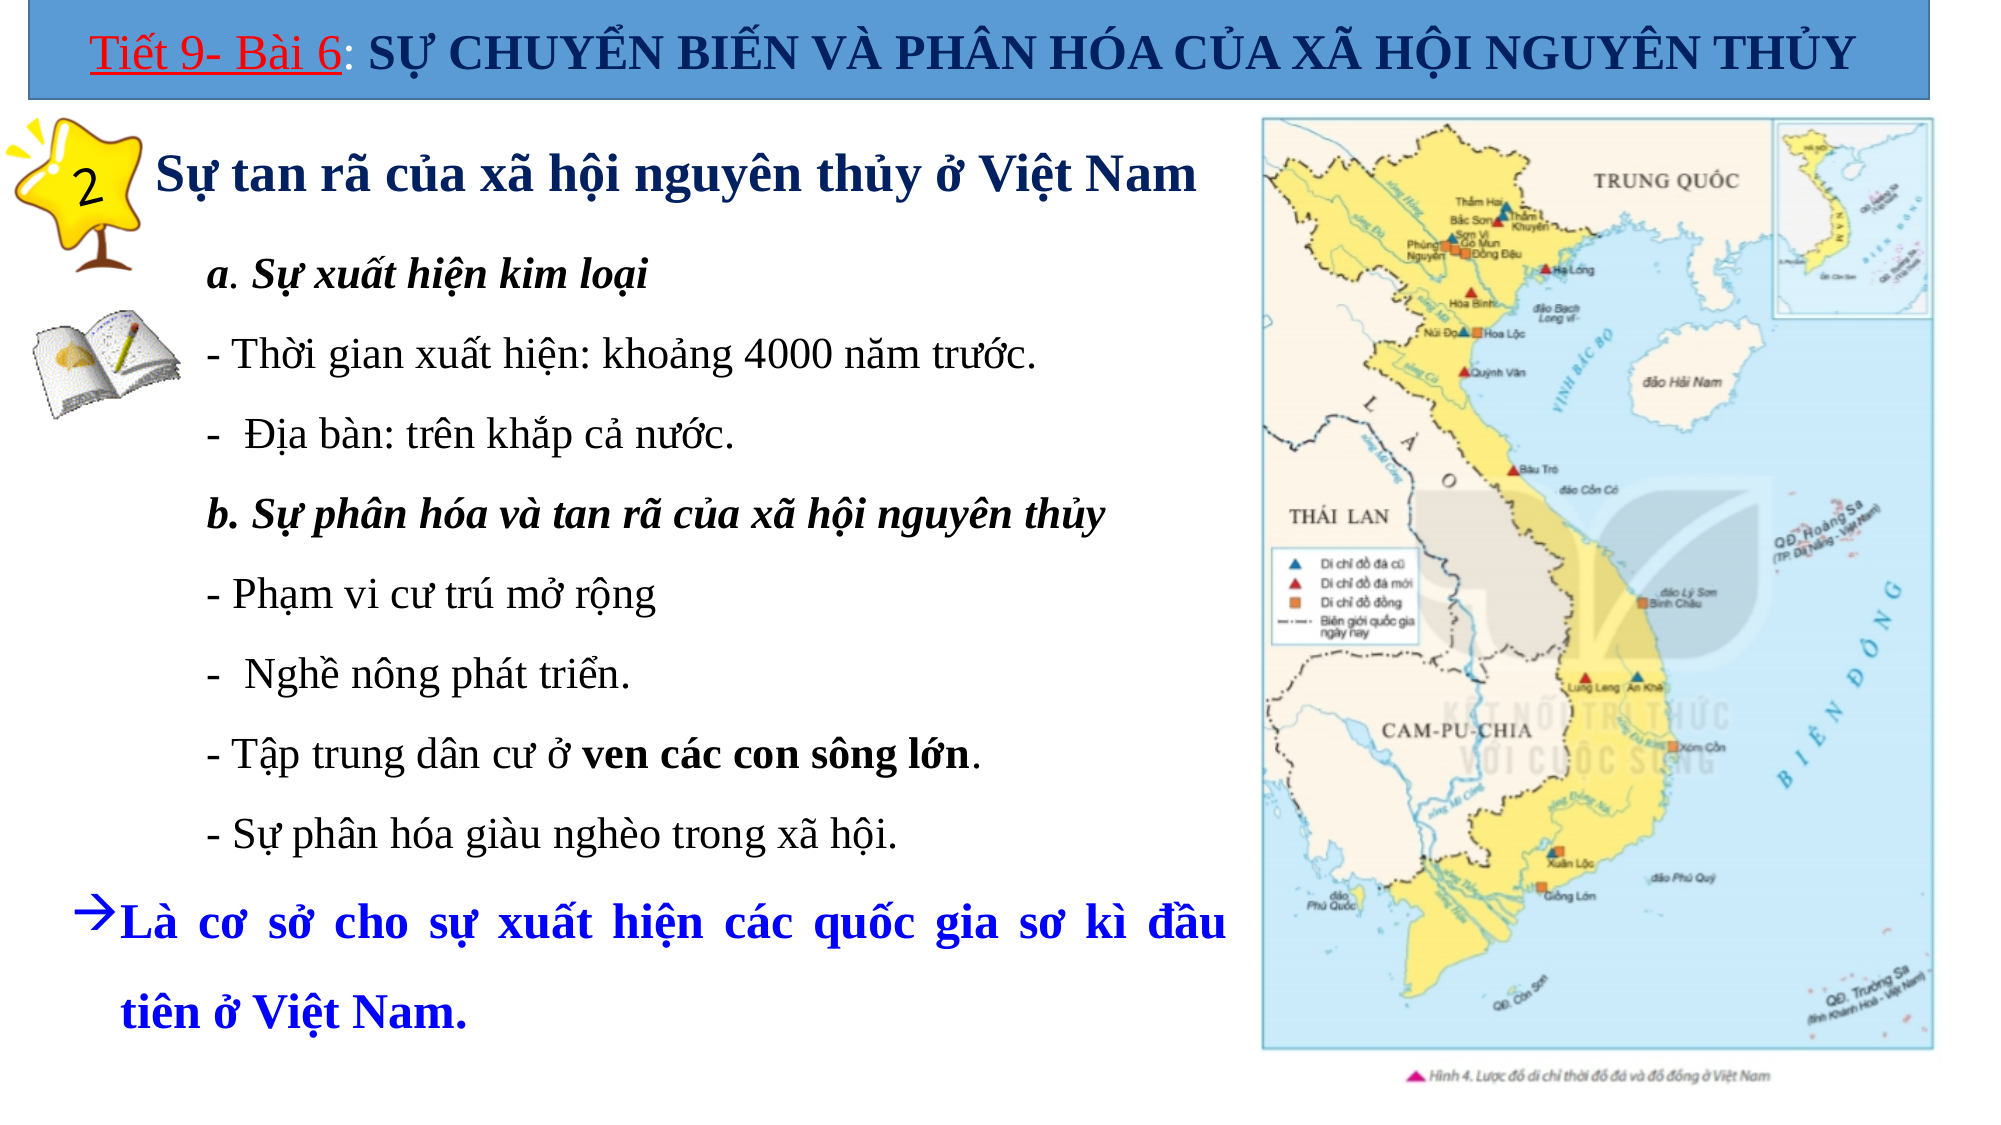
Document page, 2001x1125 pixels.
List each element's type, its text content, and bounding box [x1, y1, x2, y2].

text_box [0, 106, 159, 273]
picture [27, 298, 192, 424]
text_box Là cơ sở cho sự xuất hiện các quốc gia sơ kì đầu tiên ở Việt Nam. [55, 850, 1244, 1046]
text_box Tiết 9- Bài 6: SỰ CHUYỂN BIẾN VÀ PHÂN HÓA CỦA XÃ HỘI NGUYÊN THỦY [28, 0, 1930, 100]
picture [1259, 112, 1942, 1092]
text_box a. Sự xuất hiện kim loại - Thời gian xuất hiện: khoảng 4000 năm trước. - Địa bàn: trên khắp cả nước. b. Sự phân hóa và tan rã của xã hội nguyên thủy - Phạm vi cư trú mở rộng - Nghề nông phát triển. - Tập trung dân cư ở ven các con sông lớn. - Sự phân hóa giàu nghèo trong xã hội. [192, 210, 1259, 865]
text_box Sự tan rã của xã hội nguyên thủy ở Việt Nam [159, 129, 1259, 210]
